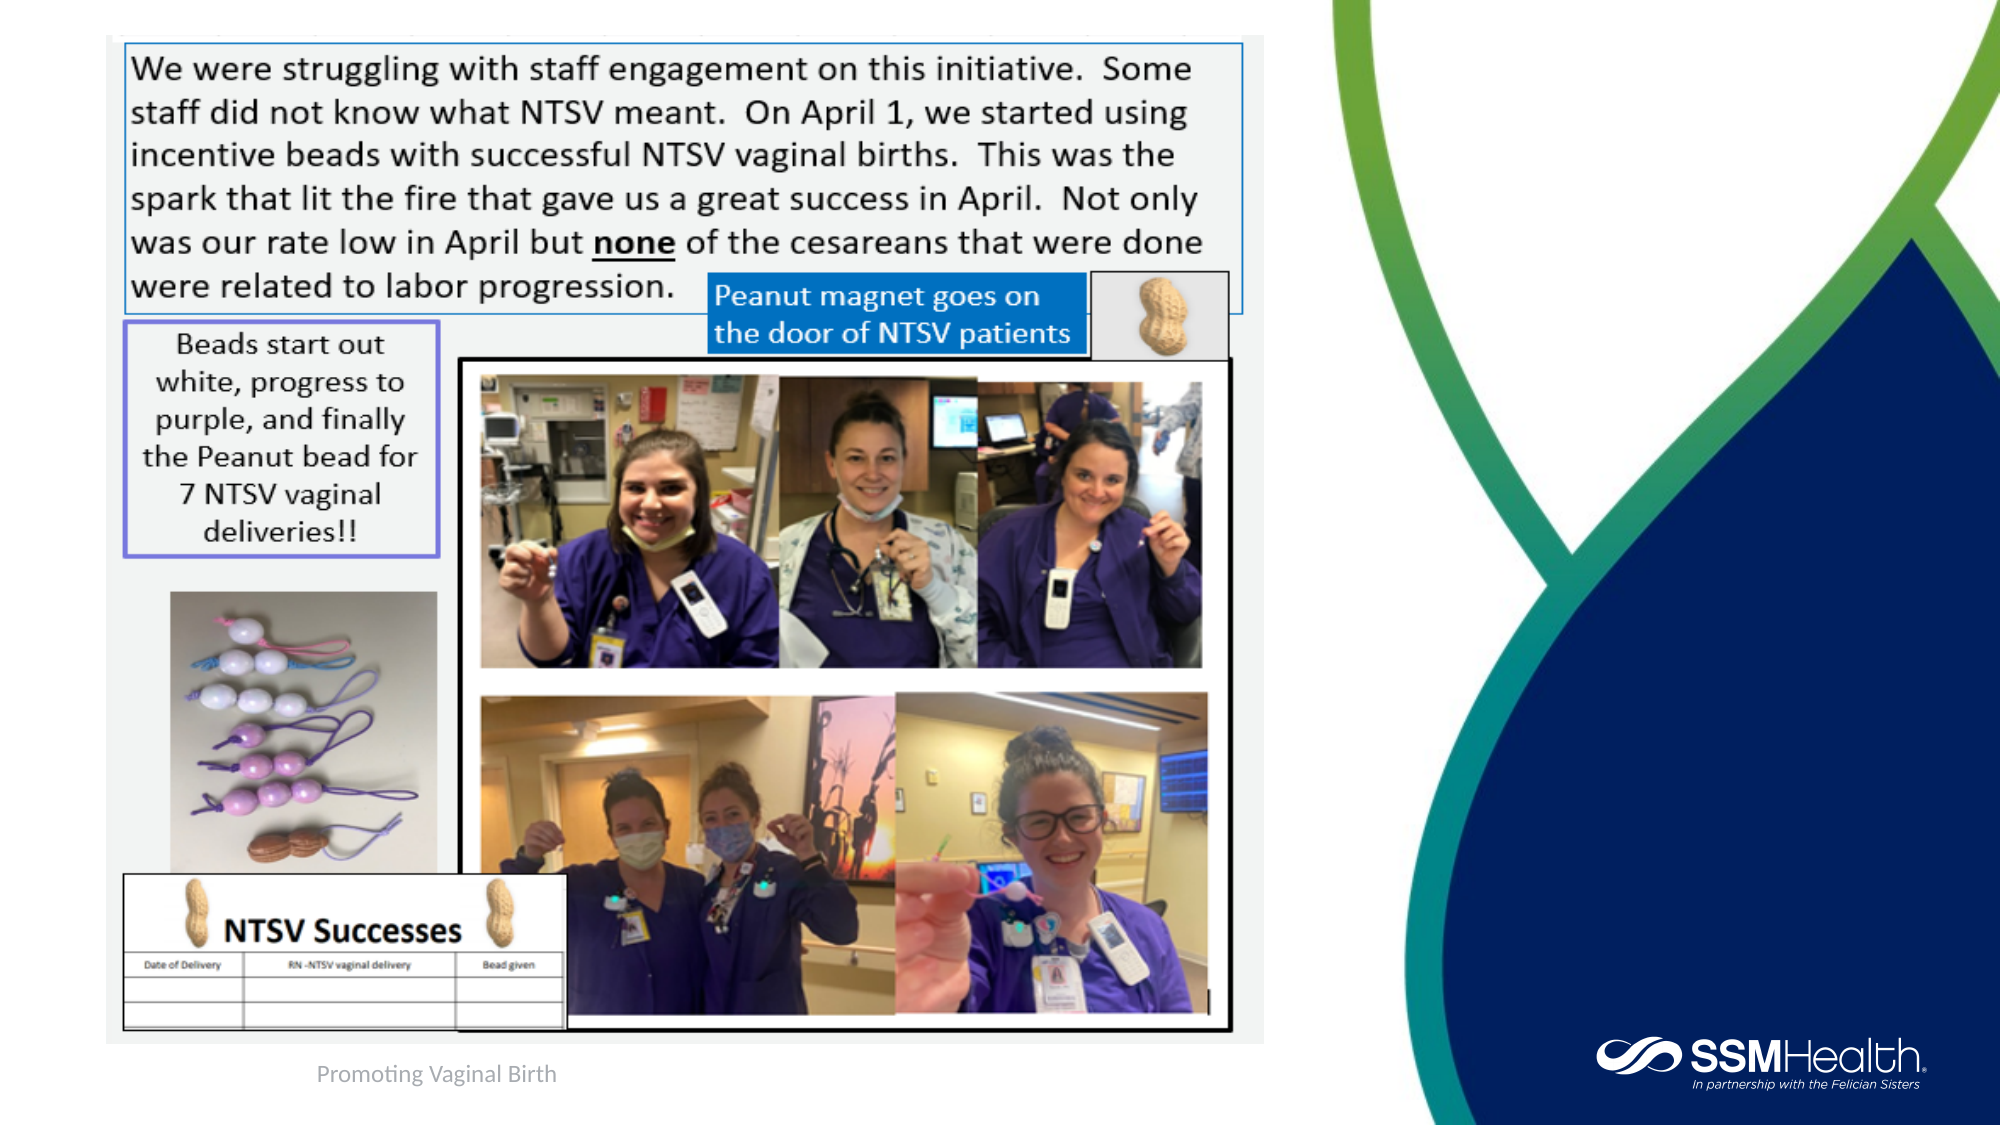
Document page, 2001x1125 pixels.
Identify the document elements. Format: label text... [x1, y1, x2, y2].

picture [0, 0, 2001, 1125]
footer Promoting Vaginal Birth [99, 1042, 775, 1103]
